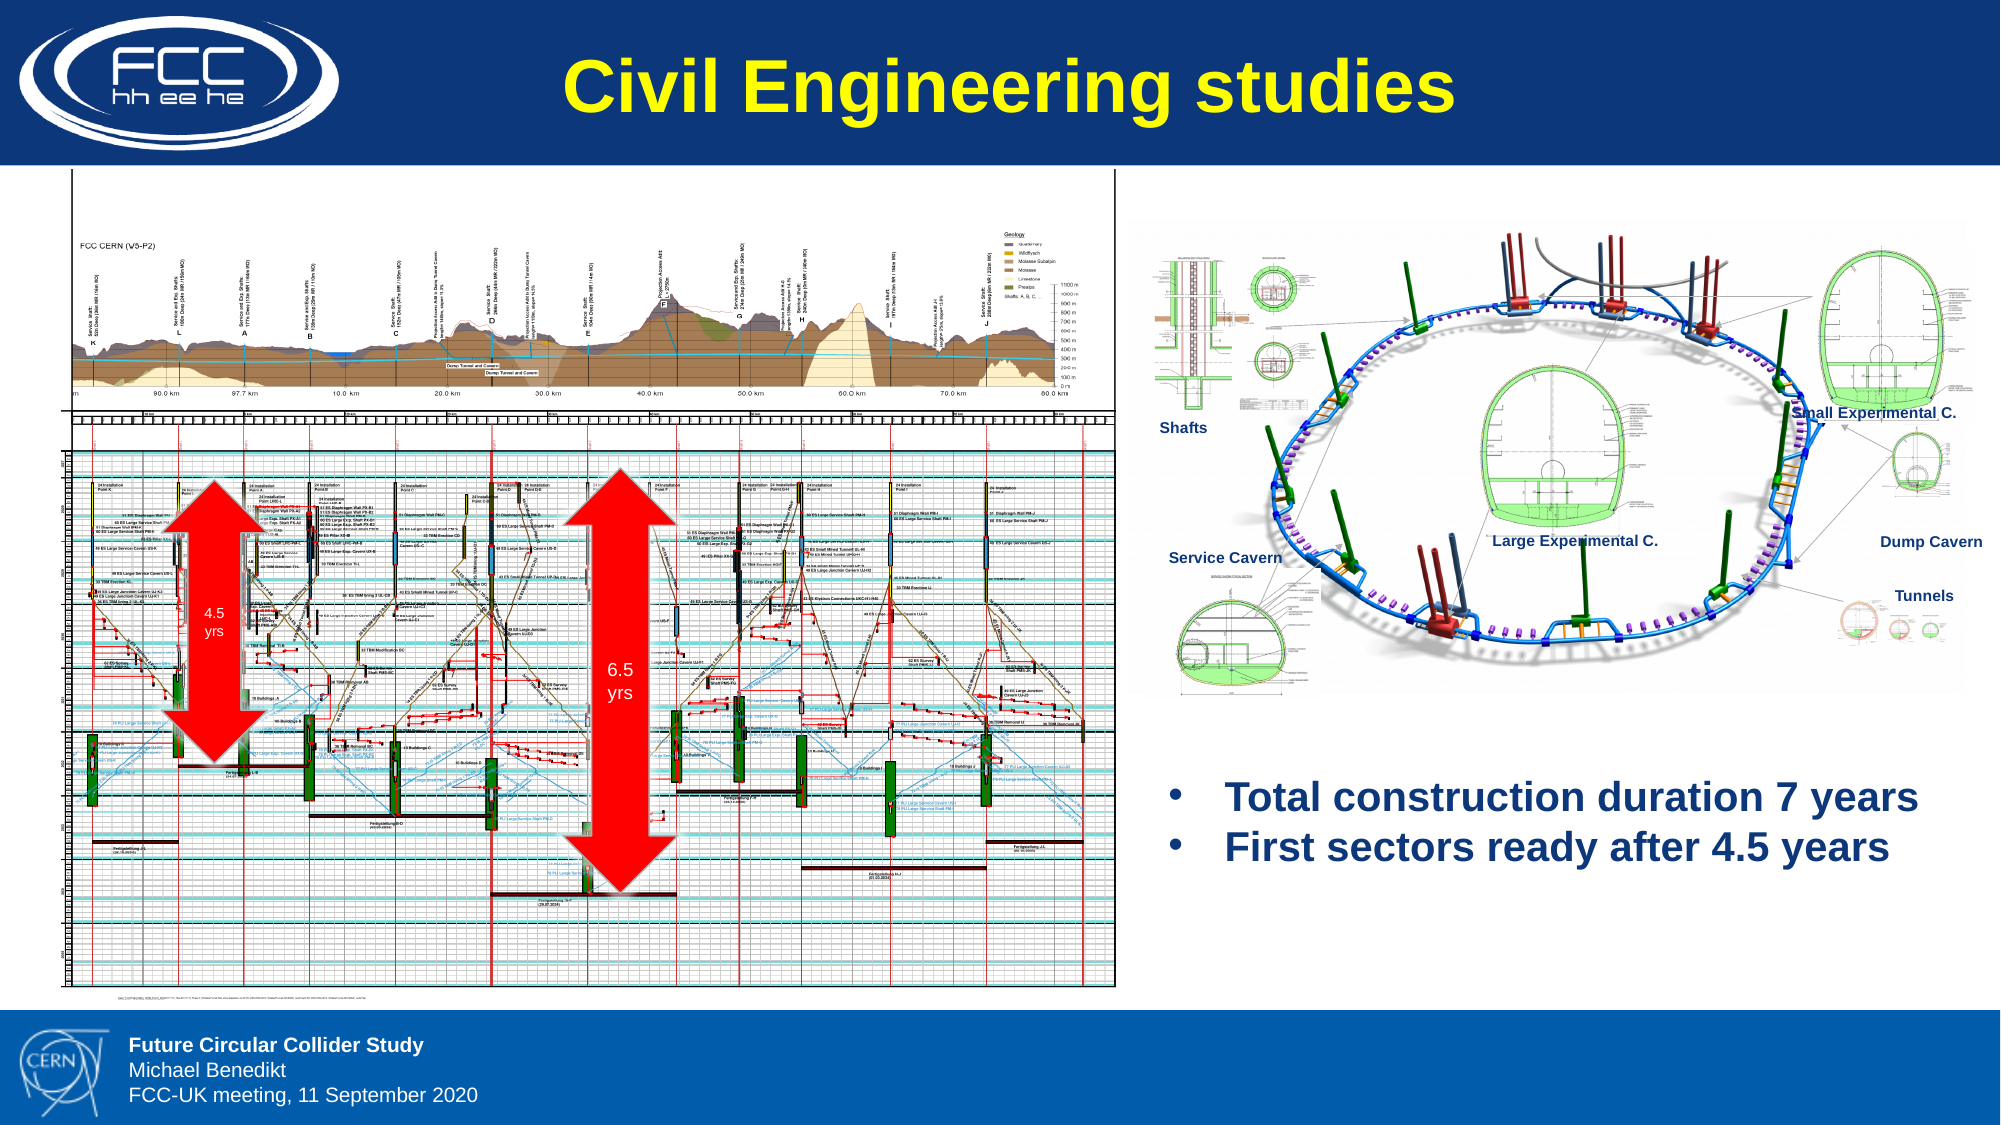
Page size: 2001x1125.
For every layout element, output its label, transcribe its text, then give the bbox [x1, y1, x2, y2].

text_box Civil Engineering studies [0, 0, 2000, 166]
text_box Total construction duration 7 years First sectors ready after 4.5 years [1153, 762, 1945, 927]
picture [11, 13, 346, 154]
picture [60, 168, 1117, 1000]
picture [1127, 219, 1993, 700]
